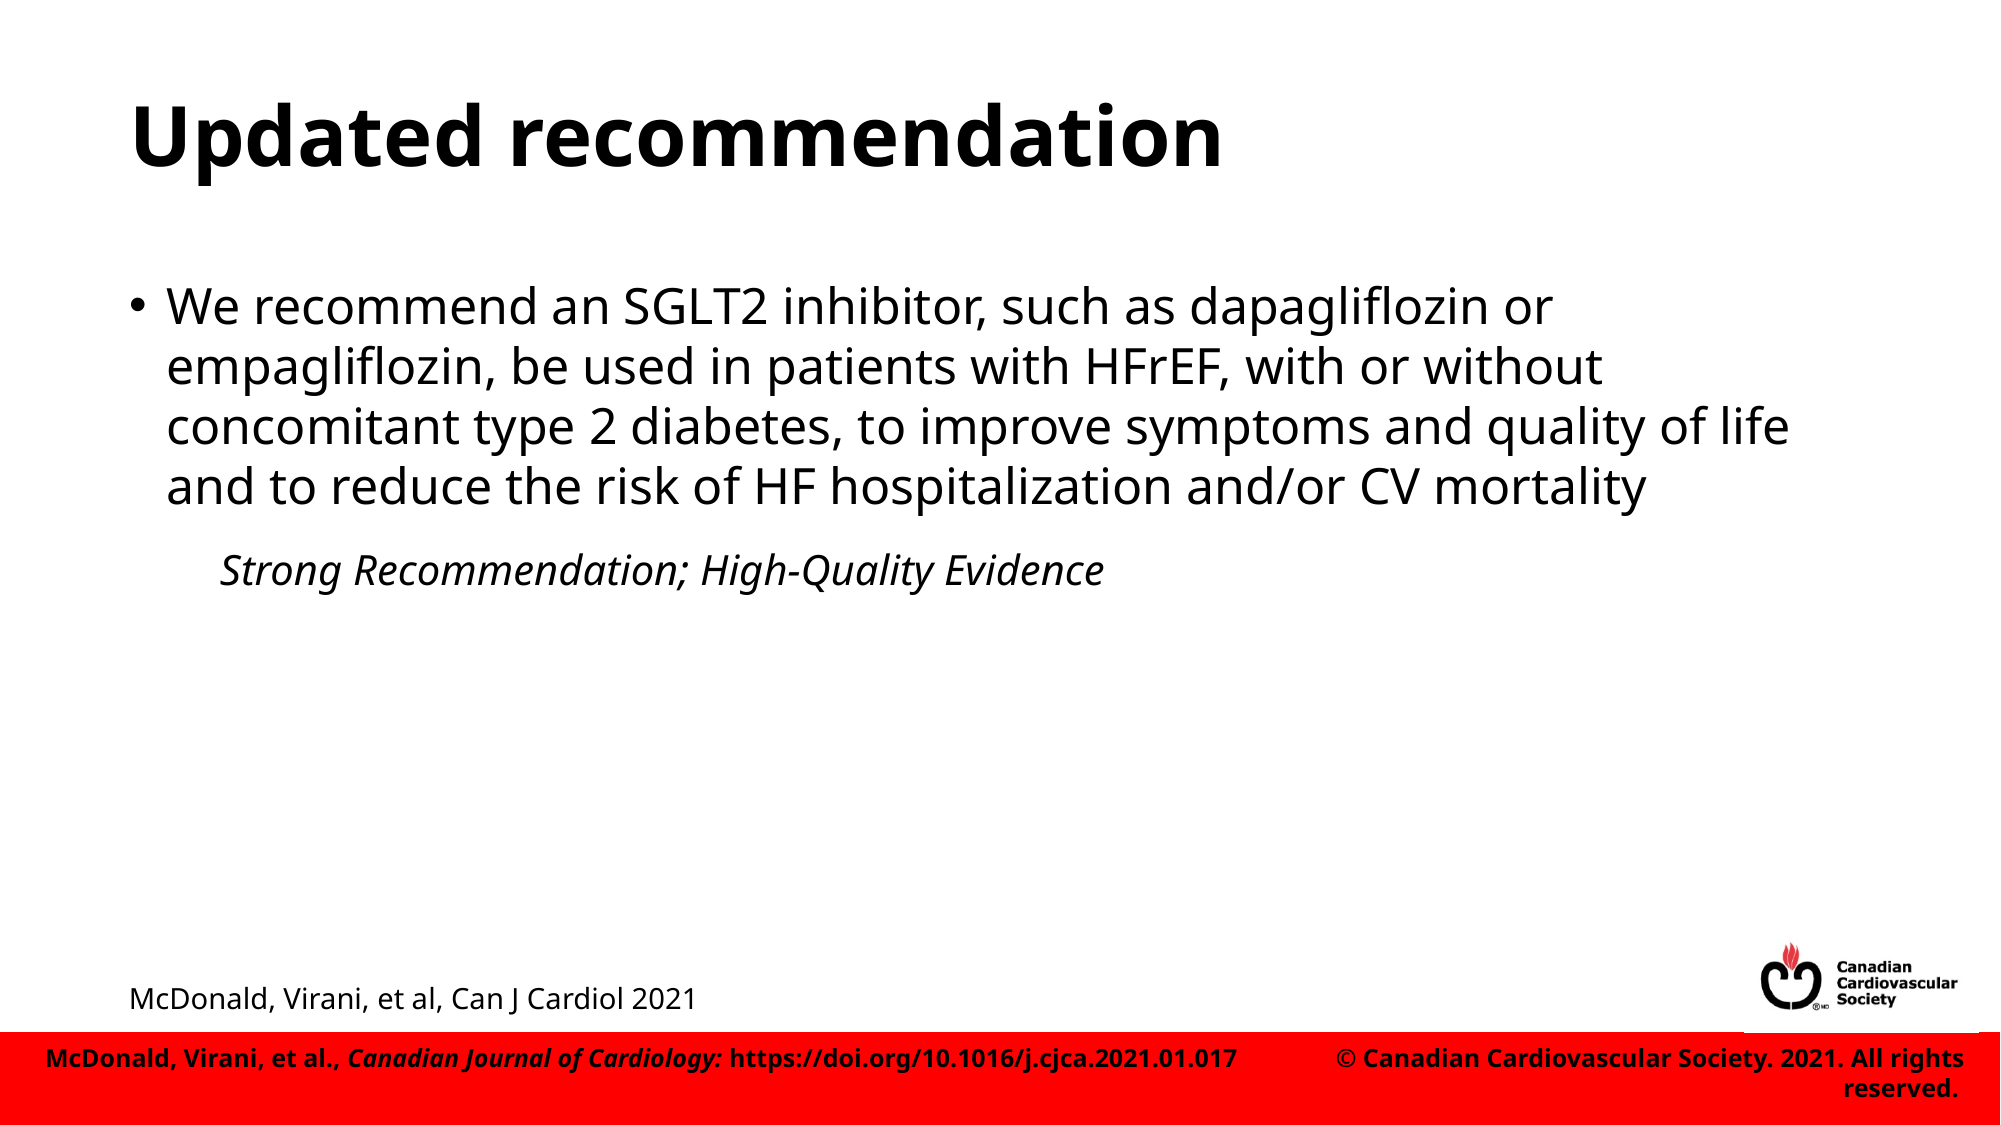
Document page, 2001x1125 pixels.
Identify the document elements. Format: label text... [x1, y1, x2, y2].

picture [1744, 928, 1979, 1033]
list We recommend an SGLT2 inhibitor, such as dapagliflozin or empagliflozin, be used in patients with HFrEF, with or without concomitant type 2 diabetes, to improve symptoms and quality of life and to reduce the risk of HF hospitalization and/or CV mortality Strong Recommendation; High-Quality Evidence [114, 267, 1886, 990]
text_box McDonald, Virani, et al, Can J Cardiol 2021 [114, 972, 1038, 1023]
title Updated recommendation [114, 59, 1886, 220]
